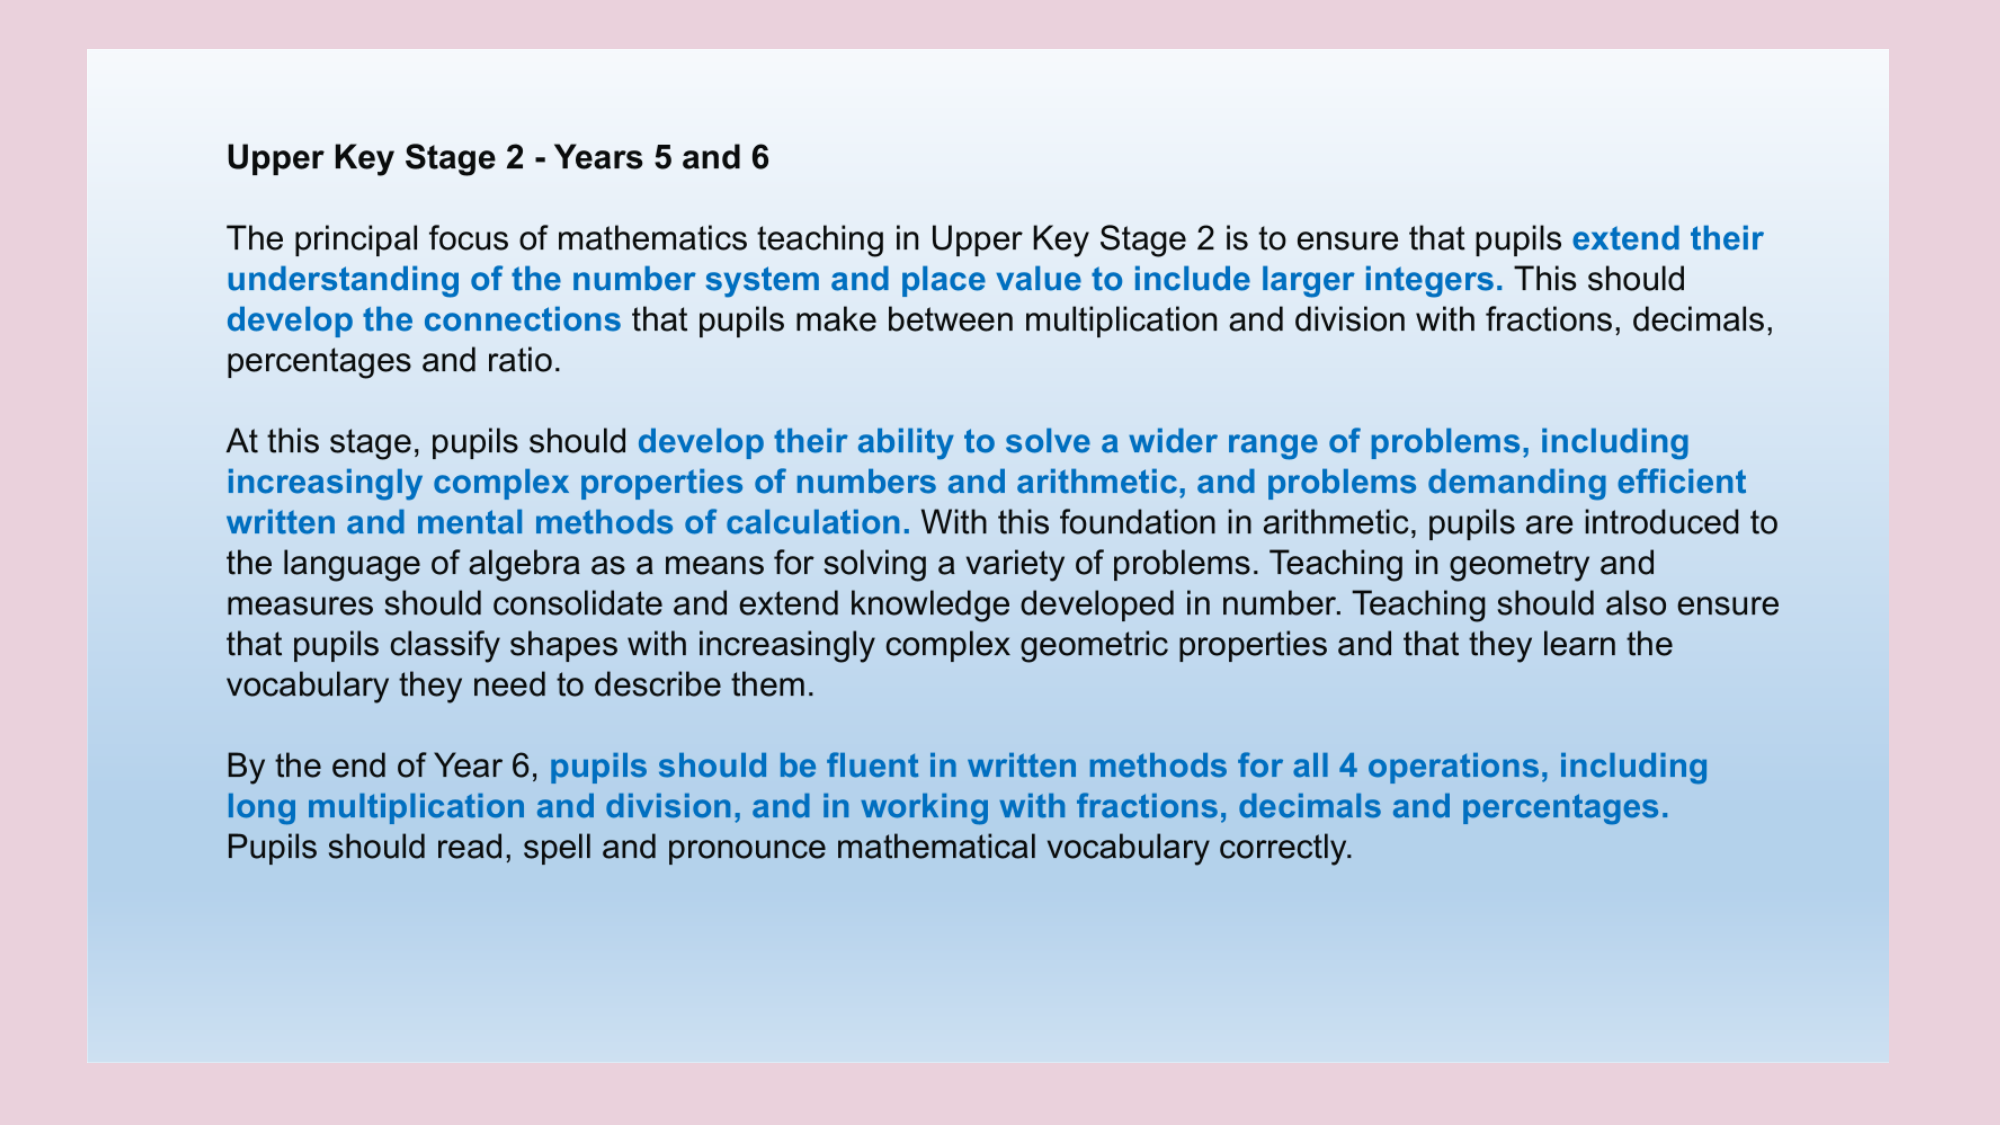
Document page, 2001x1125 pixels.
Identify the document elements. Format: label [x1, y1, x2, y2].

picture [87, 48, 1889, 1063]
